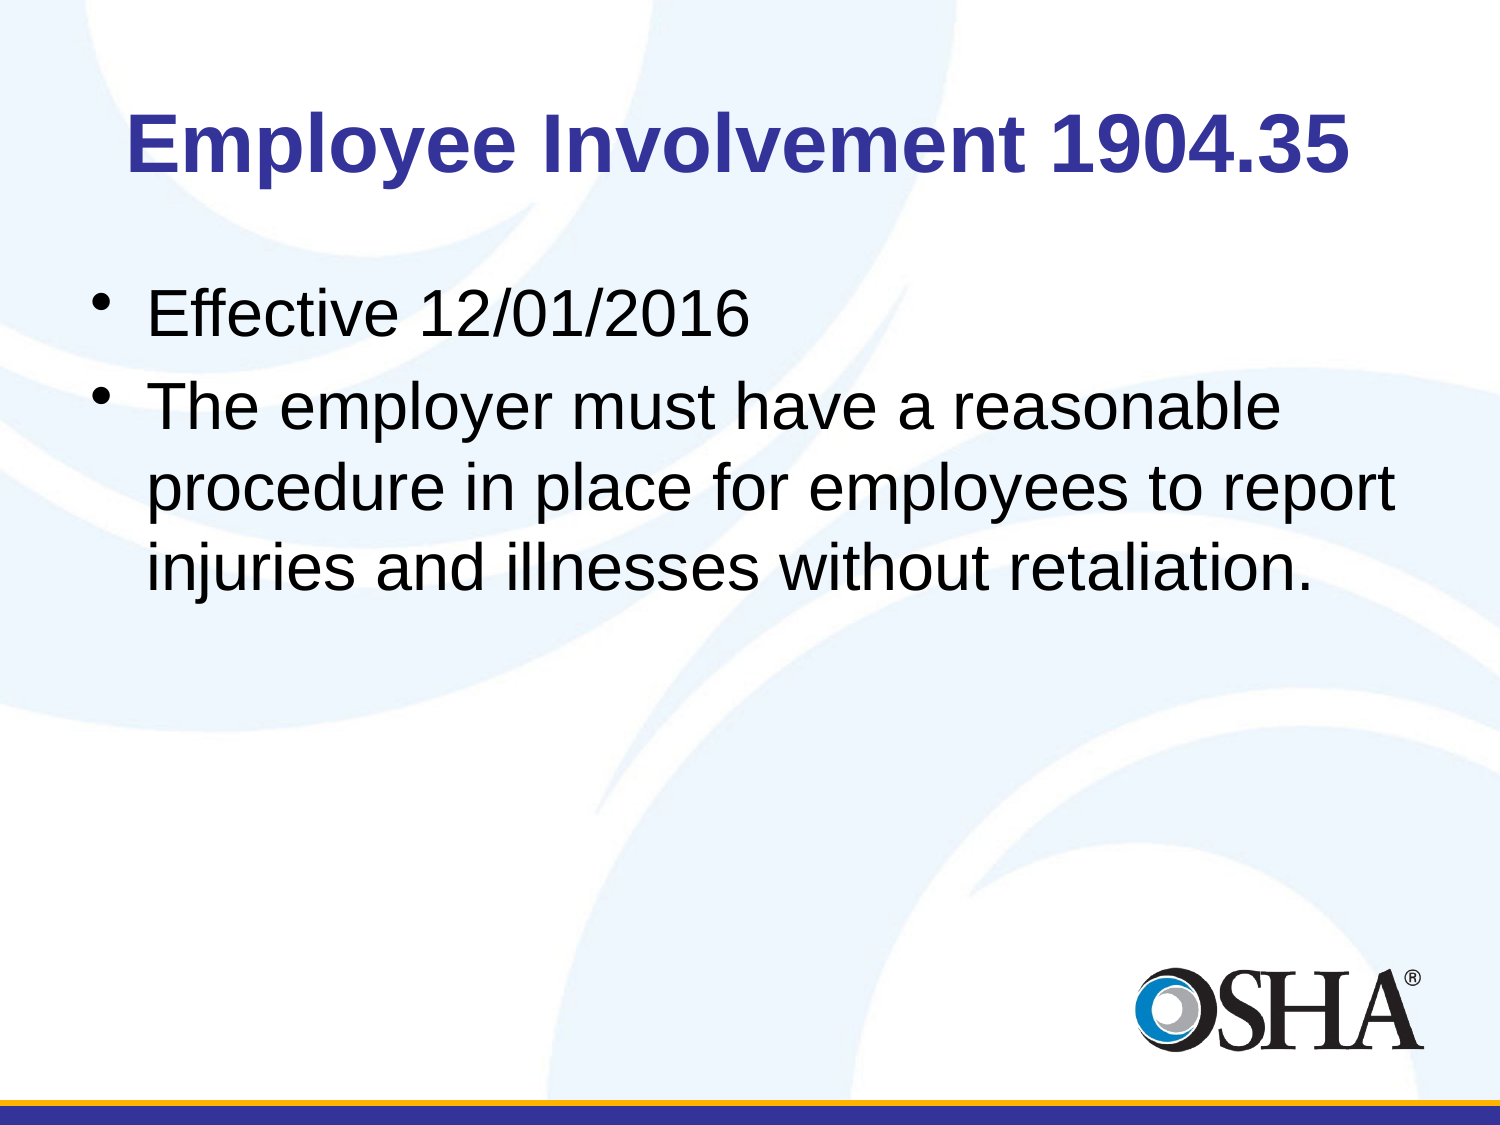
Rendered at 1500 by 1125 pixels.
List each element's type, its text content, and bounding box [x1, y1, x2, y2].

title Employee Involvement 1904.35 [75, 45, 1425, 233]
picture [0, 0, 1500, 1100]
list Effective 12/01/2016 The employer must have a reasonable procedure in place for employees to report injuries and illnesses without retaliation. [75, 262, 1425, 988]
